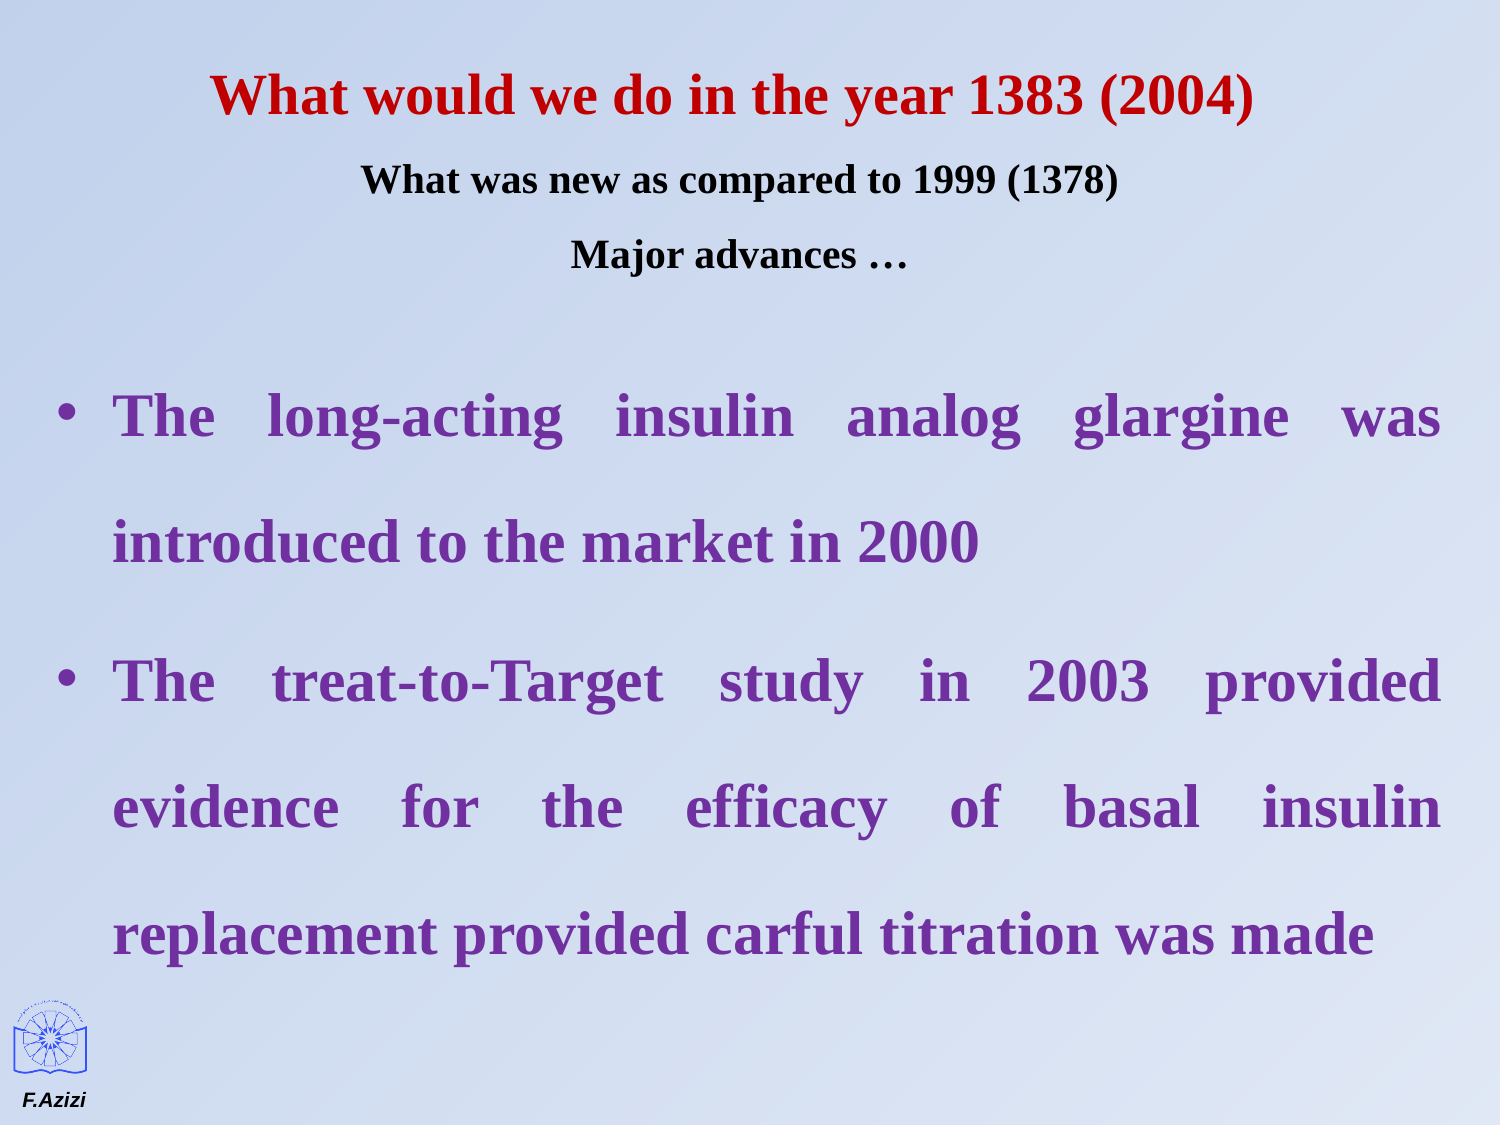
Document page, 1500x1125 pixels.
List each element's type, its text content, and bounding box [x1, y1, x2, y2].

title What would we do in the year 1383 (2004) What was new as compared to 1999 (1378) Major advances … [64, 19, 1415, 279]
list The long-acting insulin analog glargine was introduced to the market in 2000 The treat-to-Target study in 2003 provided evidence for the efficacy of basal insulin replacement provided carful titration was made [41, 314, 1459, 1059]
picture [0, 987, 107, 1094]
